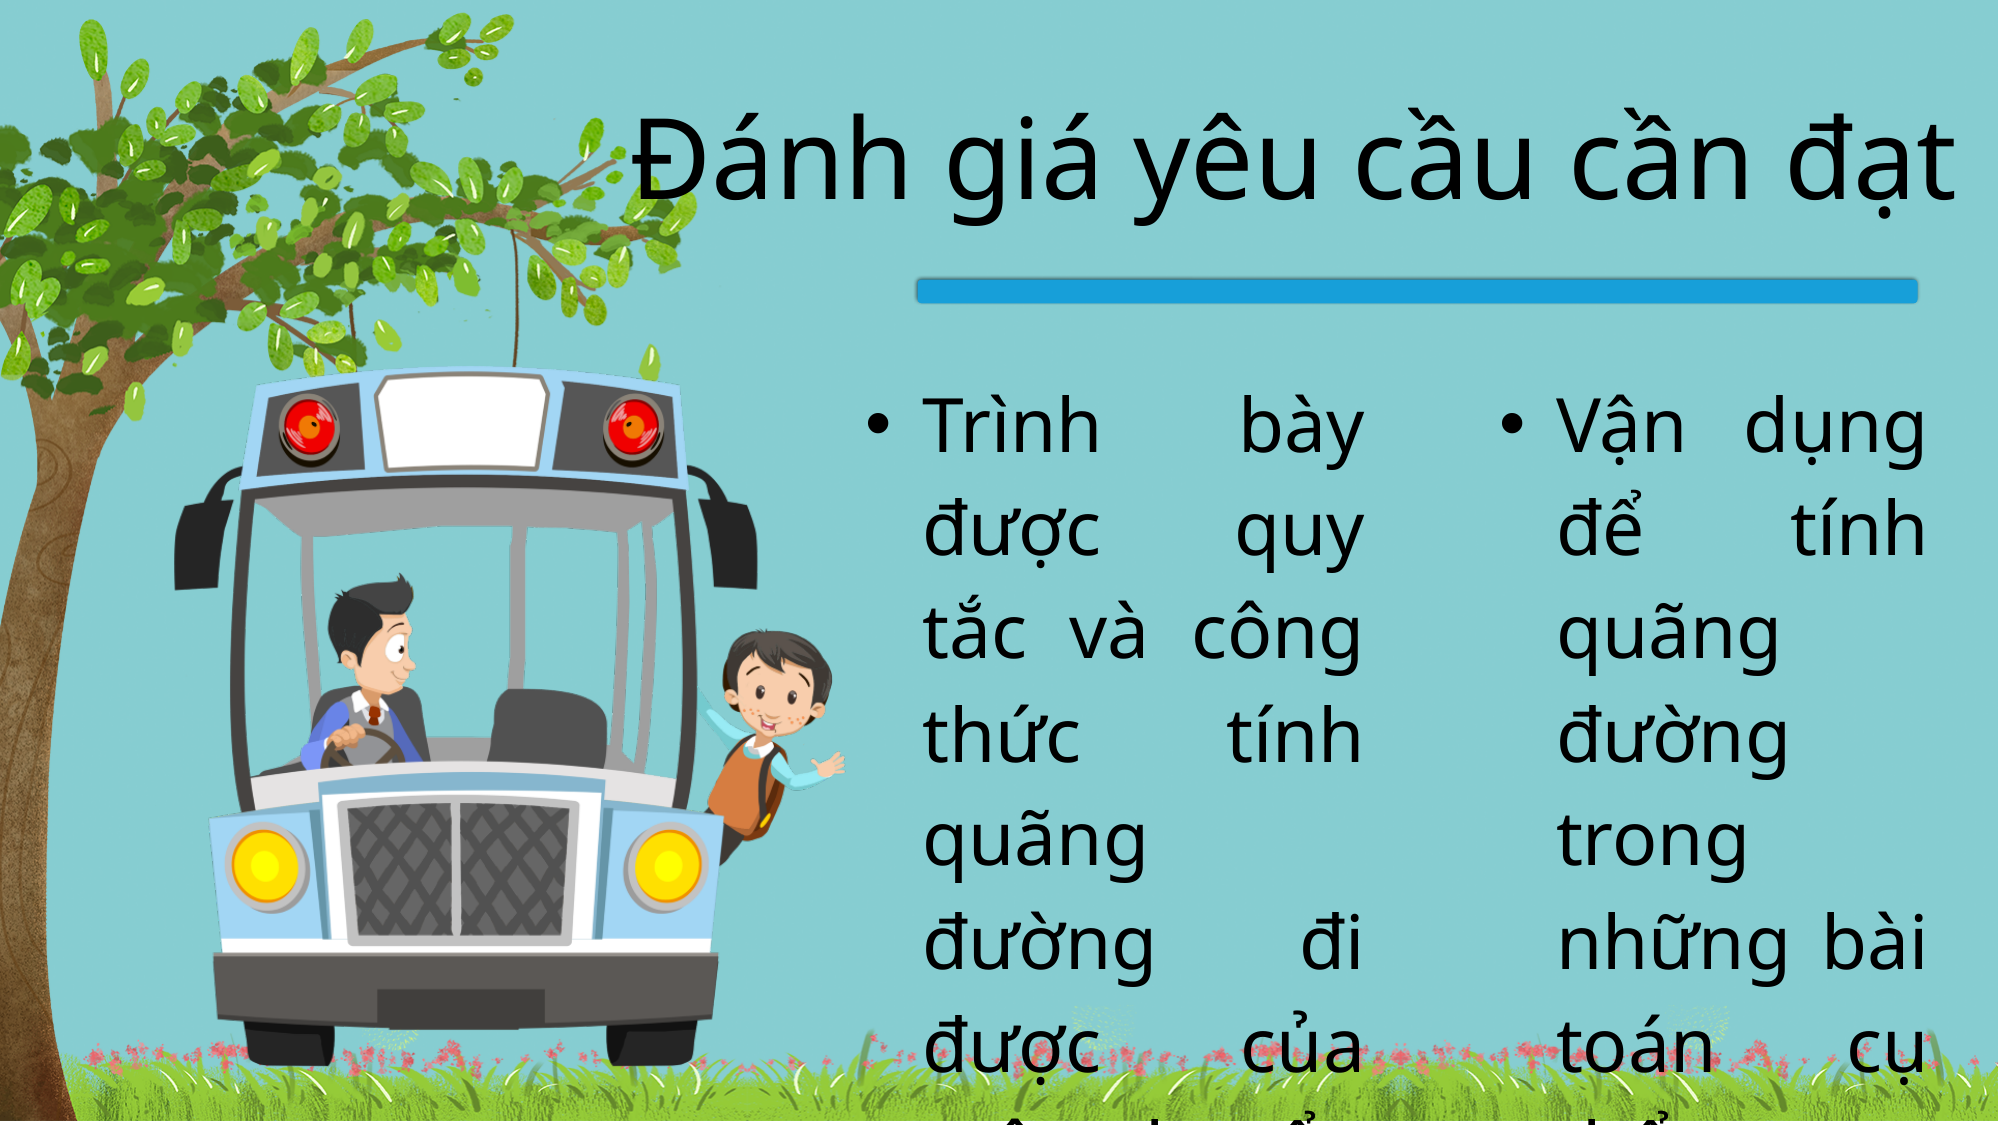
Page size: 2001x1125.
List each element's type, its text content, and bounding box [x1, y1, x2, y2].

picture [0, 0, 1998, 1121]
text_box Trình bày được quy tắc và công thức tính quãng đường đi được của một chuyển động đều. [851, 1121, 1380, 1125]
text_box Vận dụng để tính quãng đường trong những bài toán cụ thể. [1485, 1121, 1944, 1125]
